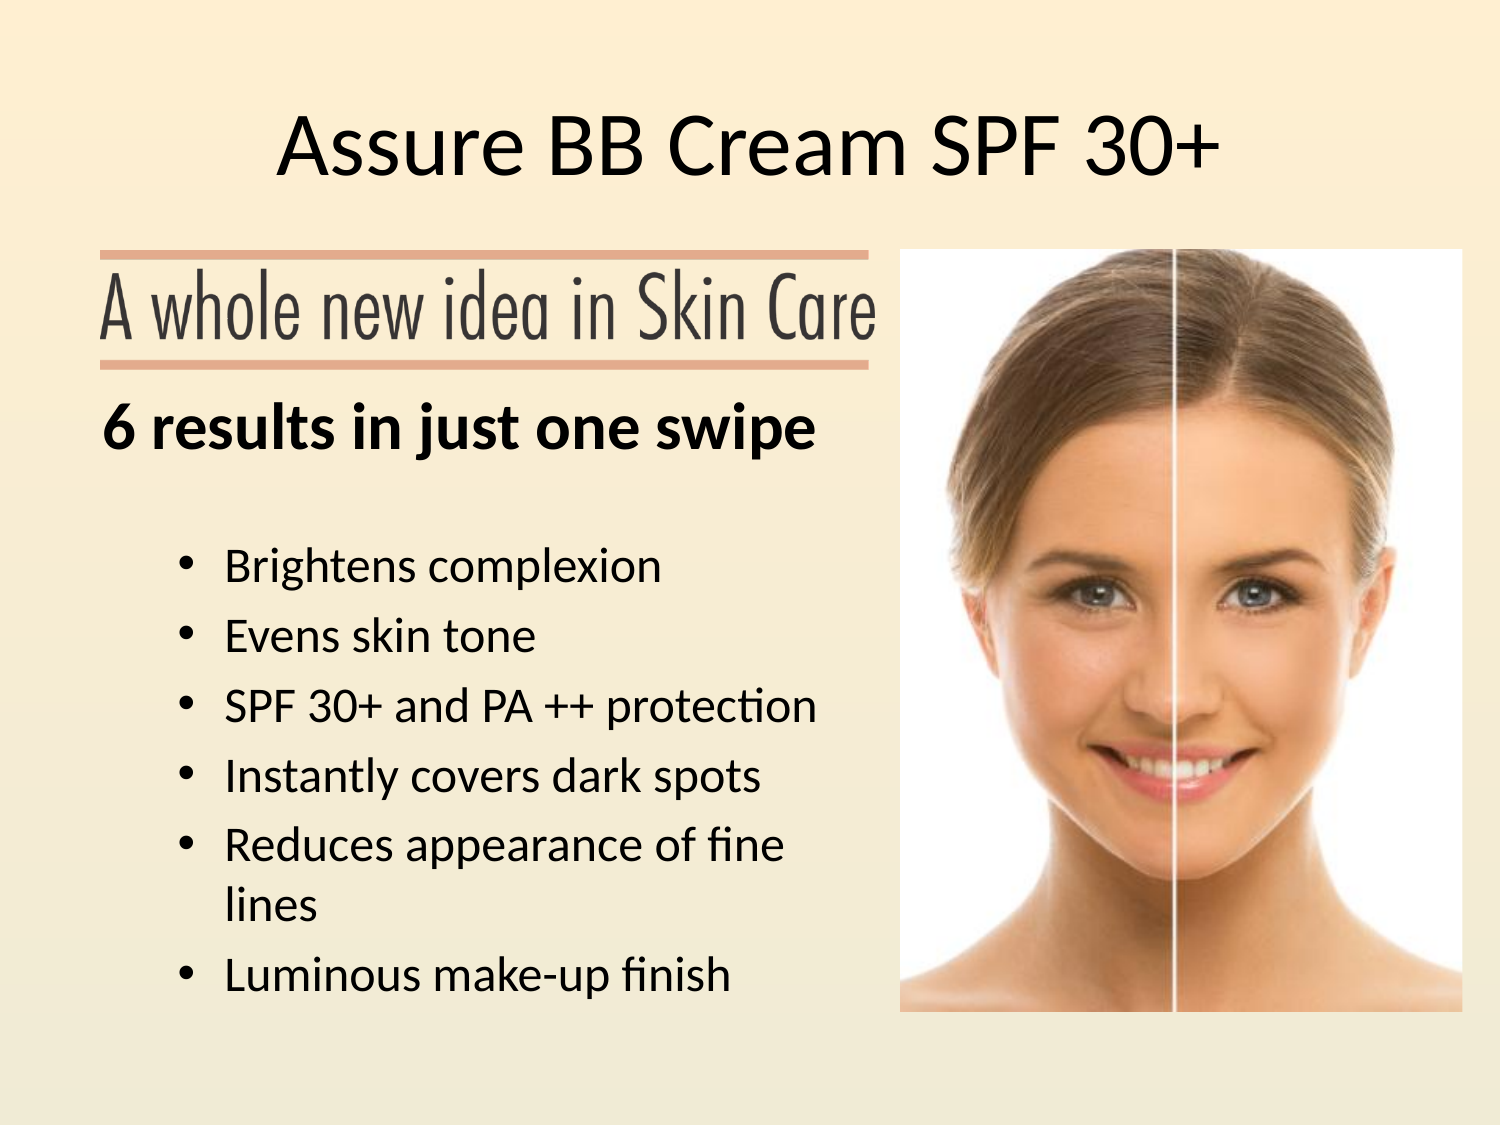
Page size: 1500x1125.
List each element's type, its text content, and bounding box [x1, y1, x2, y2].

list 6 results in just one swipe Brightens complexion Evens skin tone SPF 30+ and PA ++ protection Instantly covers dark spots Reduces appearance of fine lines Luminous make-up finish [87, 375, 850, 1075]
title Assure BB Cream SPF 30+ [75, 45, 1425, 233]
picture [99, 249, 876, 371]
picture [899, 249, 1463, 1013]
